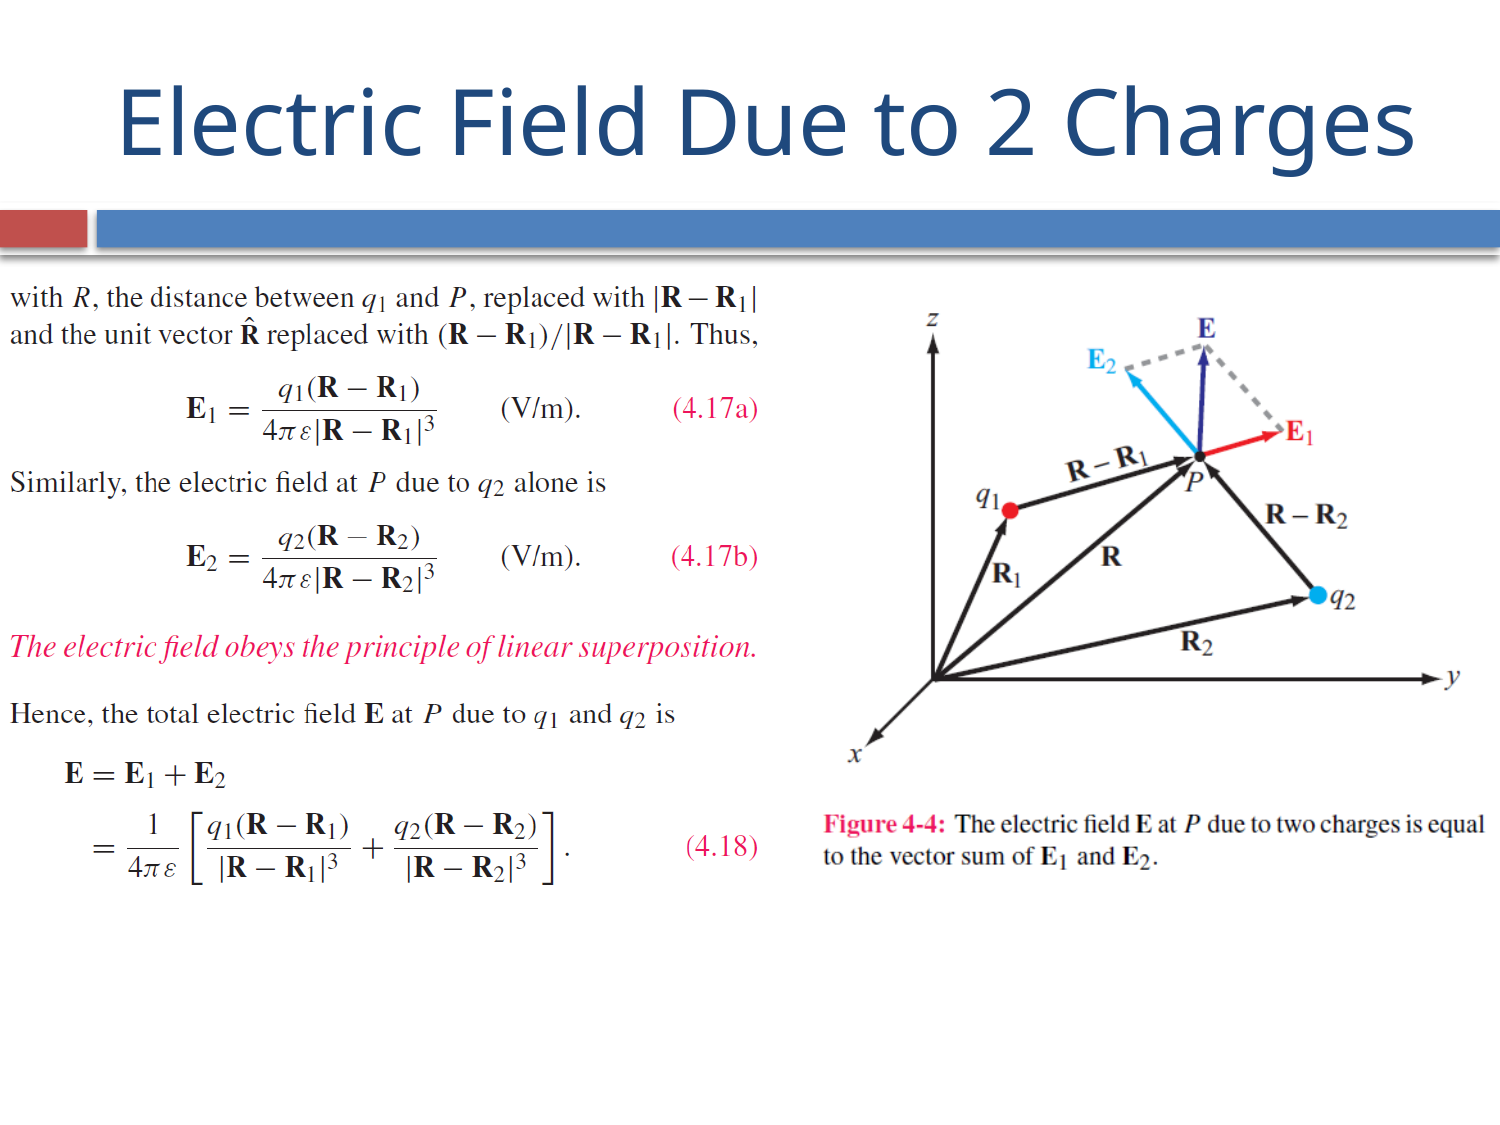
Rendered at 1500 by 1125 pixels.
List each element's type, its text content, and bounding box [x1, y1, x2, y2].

title Electric Field Due to 2 Charges [100, 37, 1438, 200]
picture [2, 274, 764, 888]
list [817, 298, 1488, 876]
